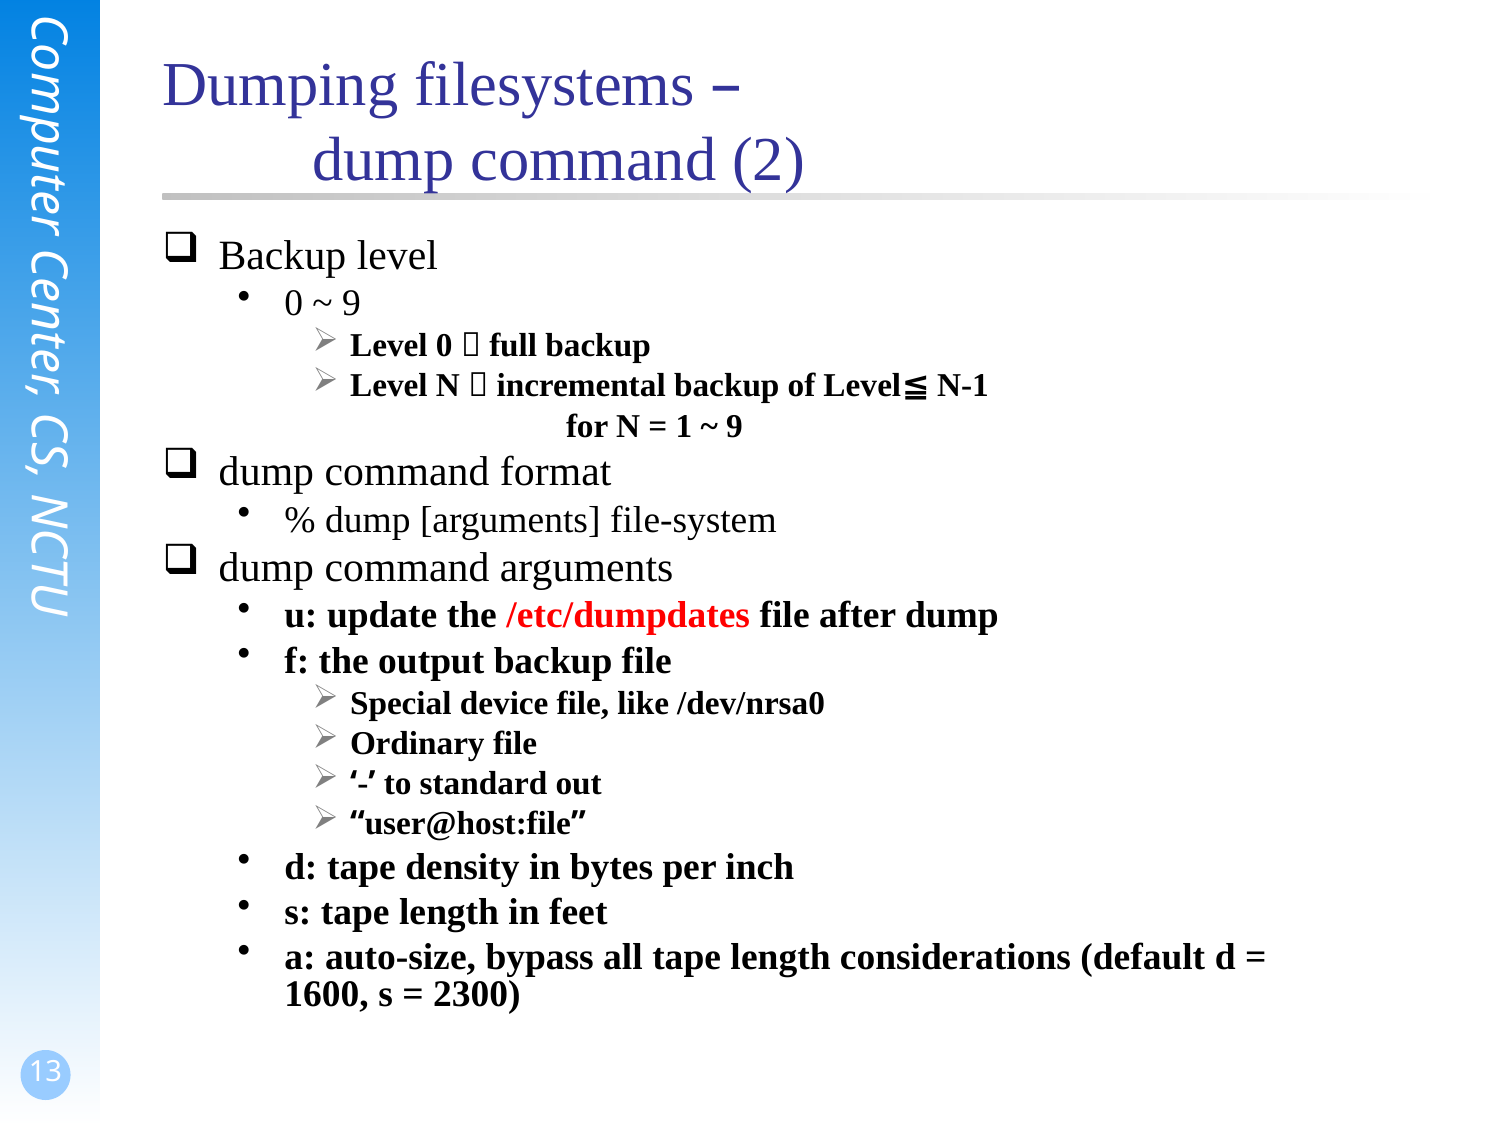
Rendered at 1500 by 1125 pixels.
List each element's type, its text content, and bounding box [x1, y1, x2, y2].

list Backup level 0 ~ 9 Level 0  full backup Level N  incremental backup of Level≦ N-1 for N = 1 ~ 9 dump command format % dump [arguments] file-system dump command arguments u: update the /etc/dumpdates file after dump f: the output backup file Special device file, like /dev/nrsa0 Ordinary file ‘-’ to standard out “user@host:file” d: tape density in bytes per inch s: tape length in feet a: auto-size, bypass all tape length considerations (default d = 1600, s = 2300) [162, 237, 1325, 1063]
title Dumping filesystems – dump command (2) [162, 42, 1438, 231]
